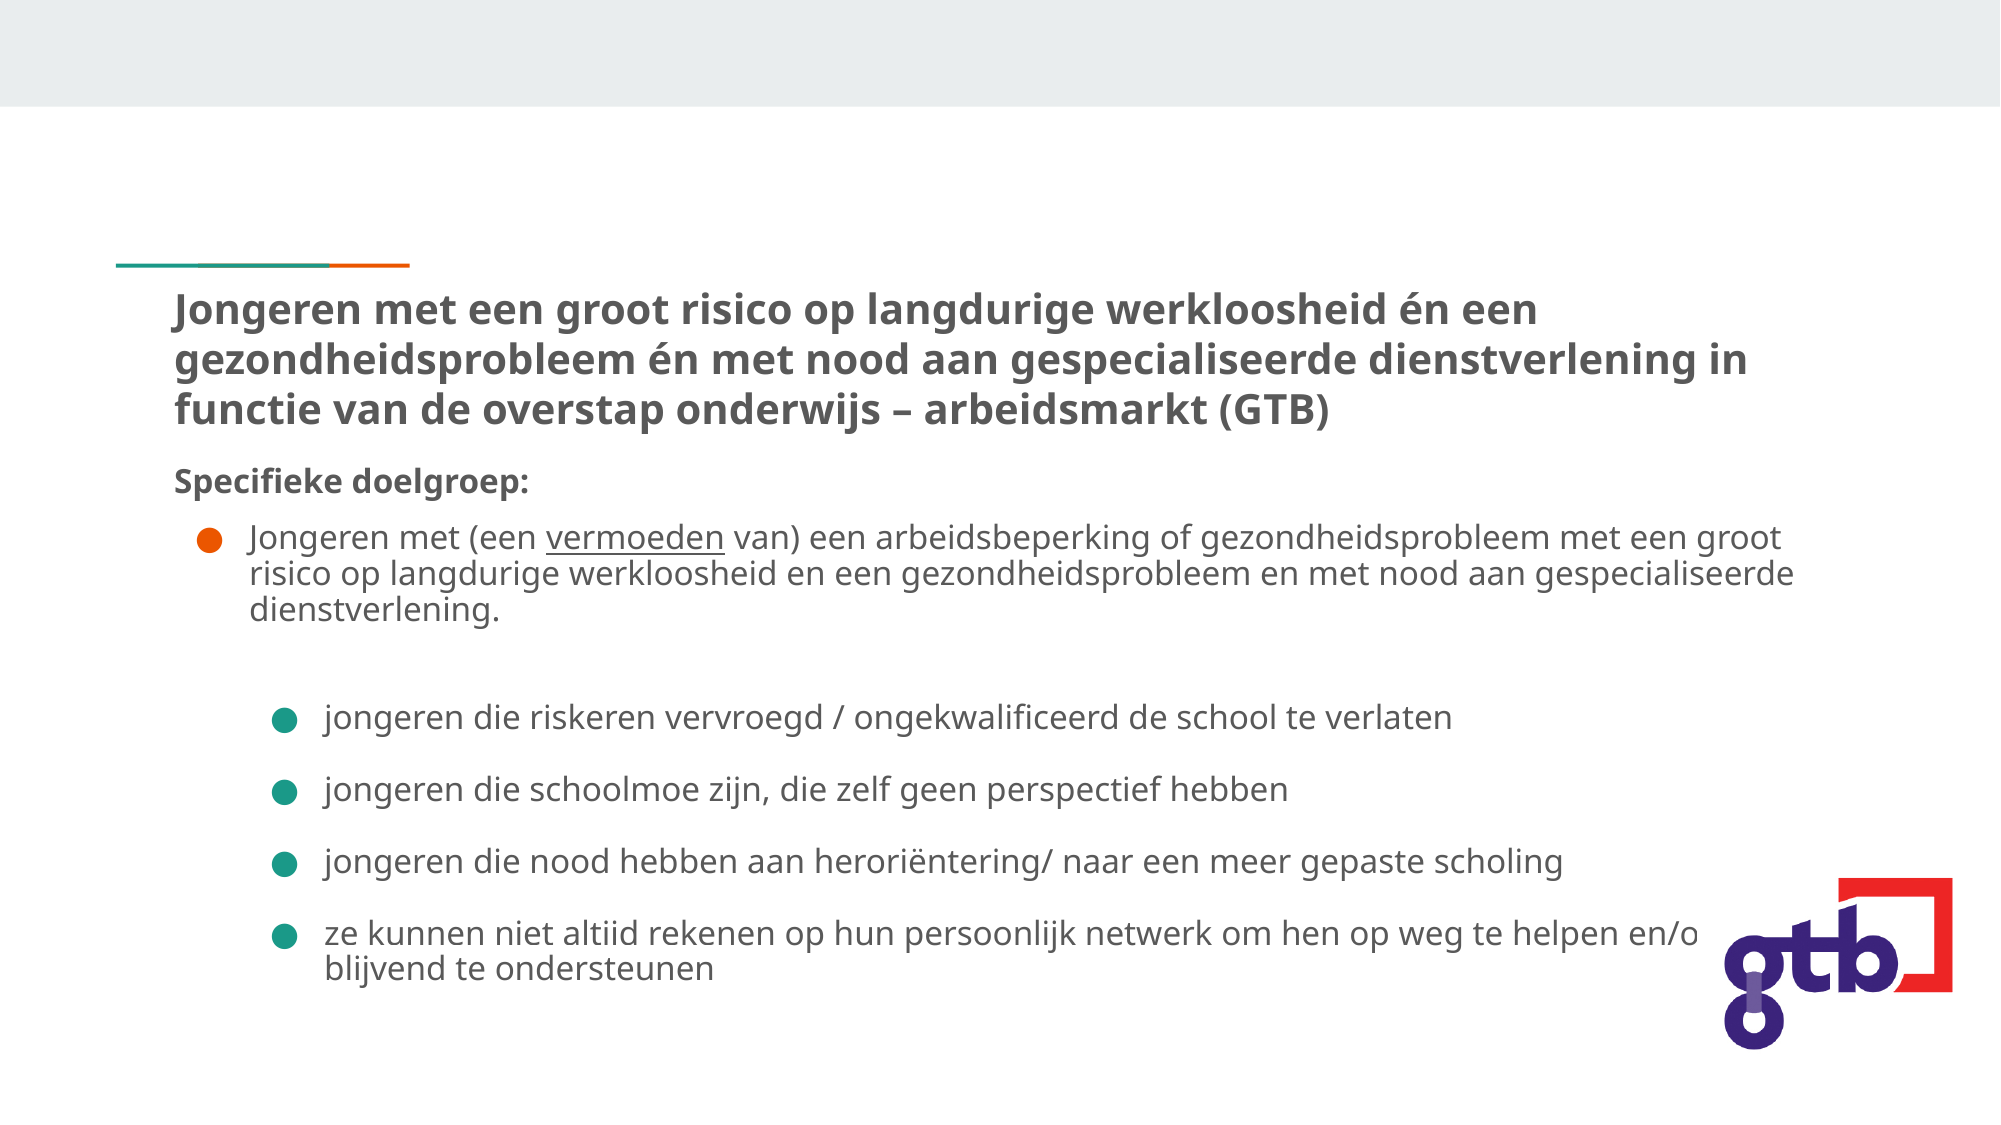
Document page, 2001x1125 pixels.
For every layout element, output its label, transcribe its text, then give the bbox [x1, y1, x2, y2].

list Specifieke doelgroep: Jongeren met (een vermoeden van) een arbeidsbeperking of gezondheidsprobleem met een groot risico op langdurige werkloosheid en een gezondheidsprobleem en met nood aan gespecialiseerde dienstverlening. jongeren die riskeren vervroegd / ongekwalificeerd de school te verlaten jongeren die schoolmoe zijn, die zelf geen perspectief hebben jongeren die nood hebben aan heroriëntering/ naar een meer gepaste scholing ze kunnen niet altijd rekenen op hun persoonlijk netwerk om hen op weg te helpen en/of hen blijvend te ondersteunen [159, 457, 1841, 1095]
title Jongeren met een groot risico op langdurige werkloosheid én een gezondheidsprobleem én met nood aan gespecialiseerde dienstverlening in functie van de overstap onderwijs – arbeidsmarkt (GTB) [159, 322, 1841, 441]
picture [1697, 822, 1980, 1105]
